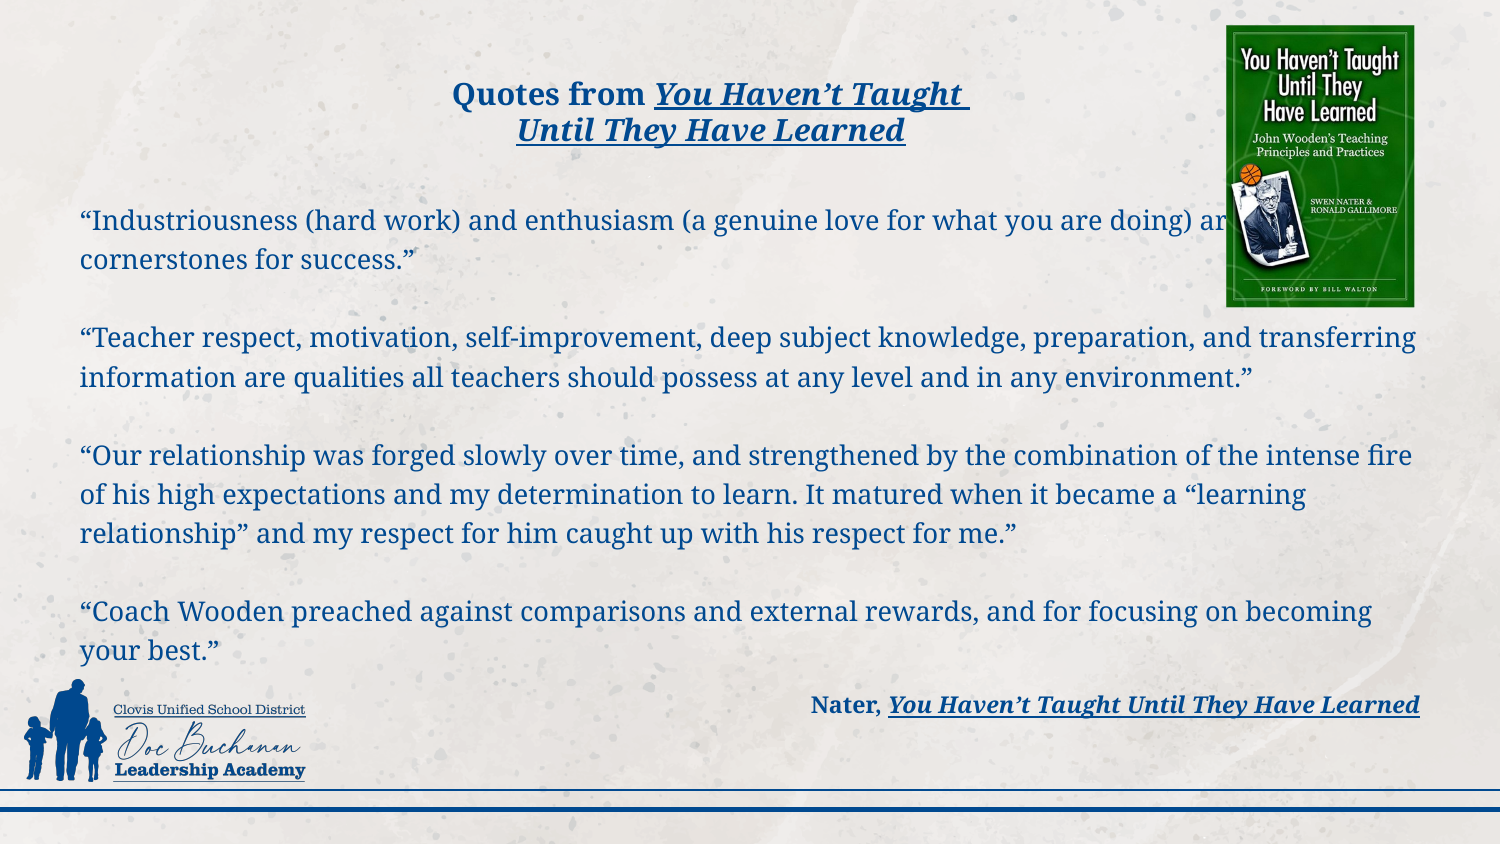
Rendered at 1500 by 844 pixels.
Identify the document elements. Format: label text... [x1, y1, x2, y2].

list “Industriousness (hard work) and enthusiasm (a genuine love for what you are doing) are the cornerstones for success.” “Teacher respect, motivation, self-improvement, deep subject knowledge, preparation, and transferring information are qualities all teachers should possess at any level and in any environment.” “Our relationship was forged slowly over time, and strengthened by the combination of the intense fire of his high expectations and my determination to learn. It matured when it became a “learning relationship” and my respect for him caught up with his respect for me.” “Coach Wooden preached against comparisons and external rewards, and for focusing on becoming your best.” Nater, You Haven’t Taught Until They Have Learned [68, 191, 1432, 726]
picture [0, 812, 1500, 844]
picture [0, 791, 1500, 807]
title Quotes from You Haven’t Taught Until They Have Learned [120, 30, 1221, 191]
picture [0, 0, 1500, 789]
